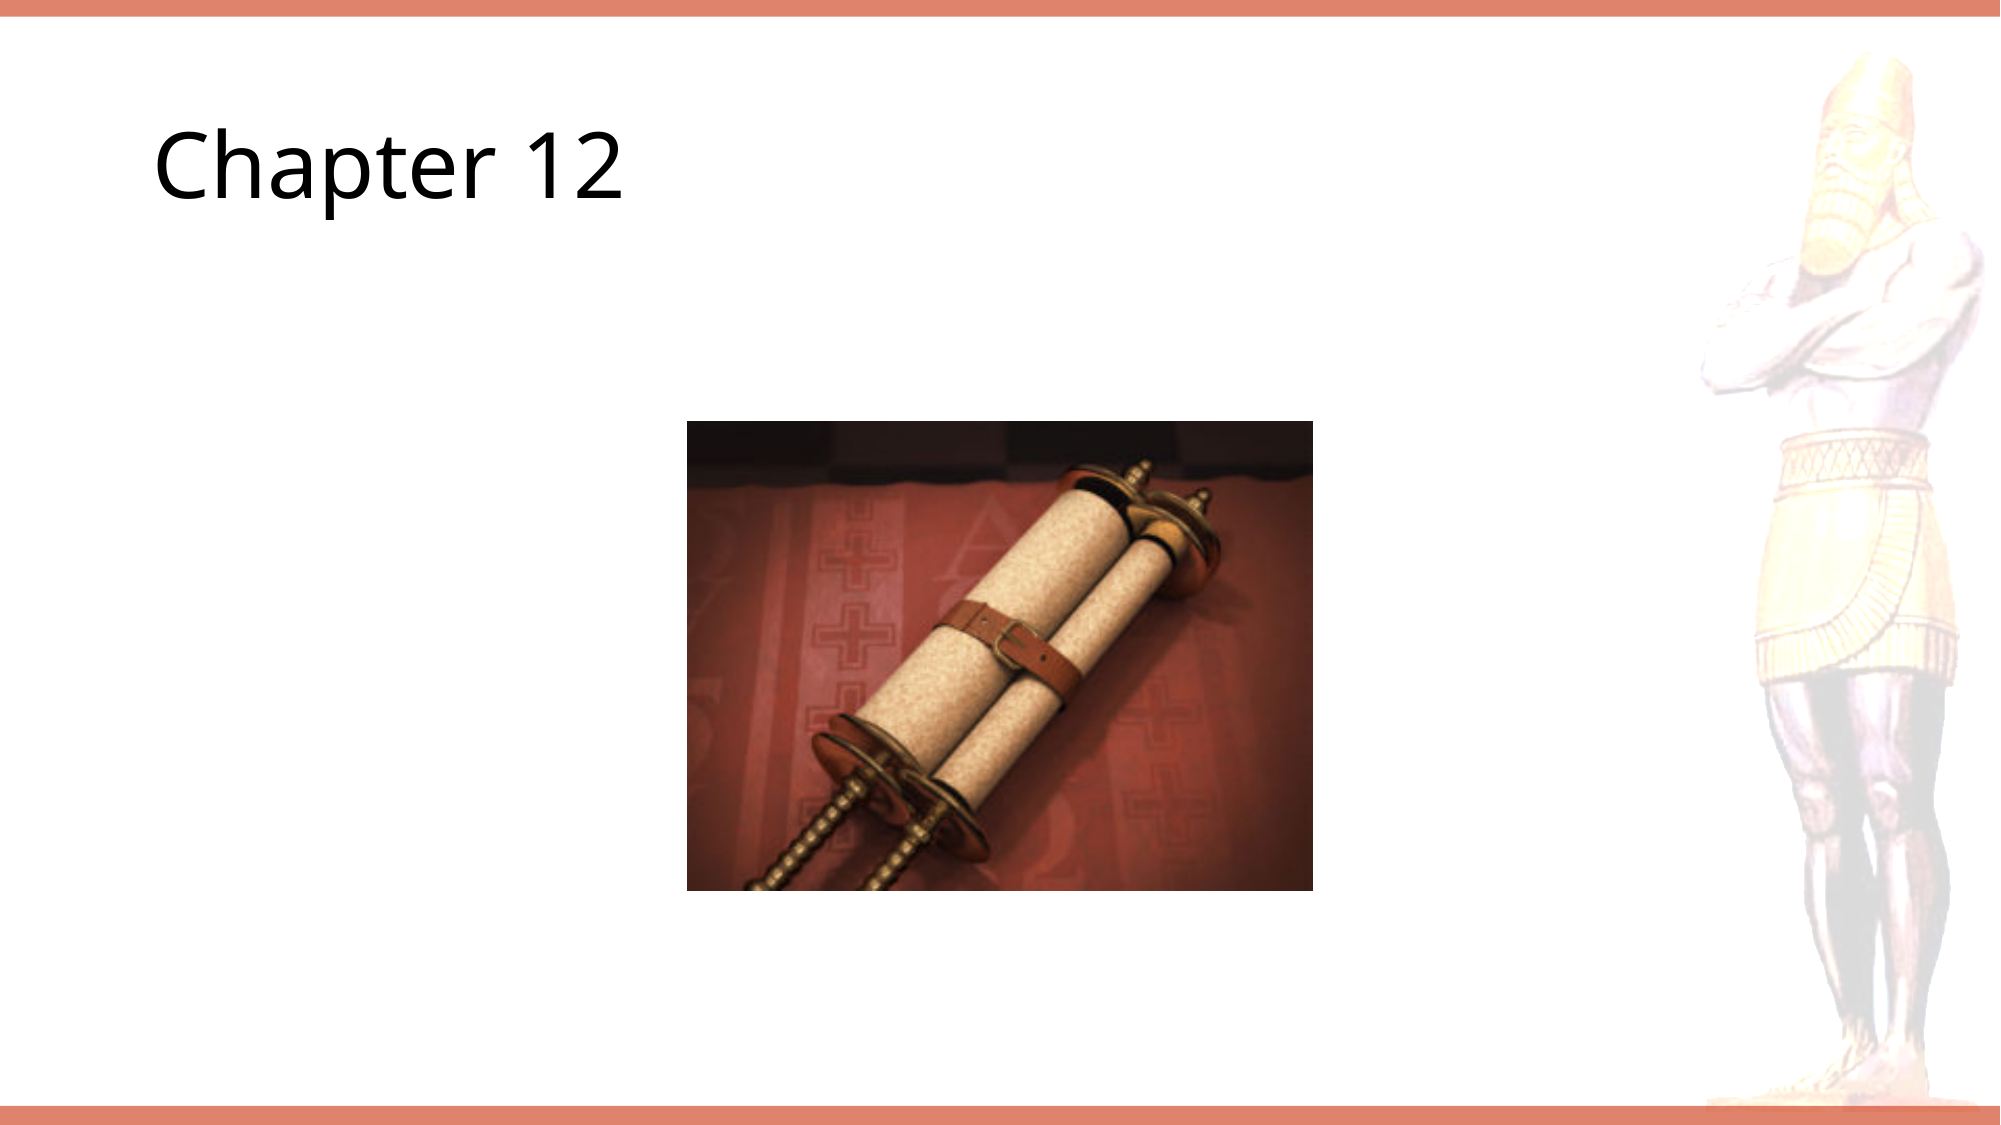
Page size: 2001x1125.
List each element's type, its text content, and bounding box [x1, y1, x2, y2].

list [687, 421, 1313, 891]
title Chapter 12 [137, 59, 1863, 278]
